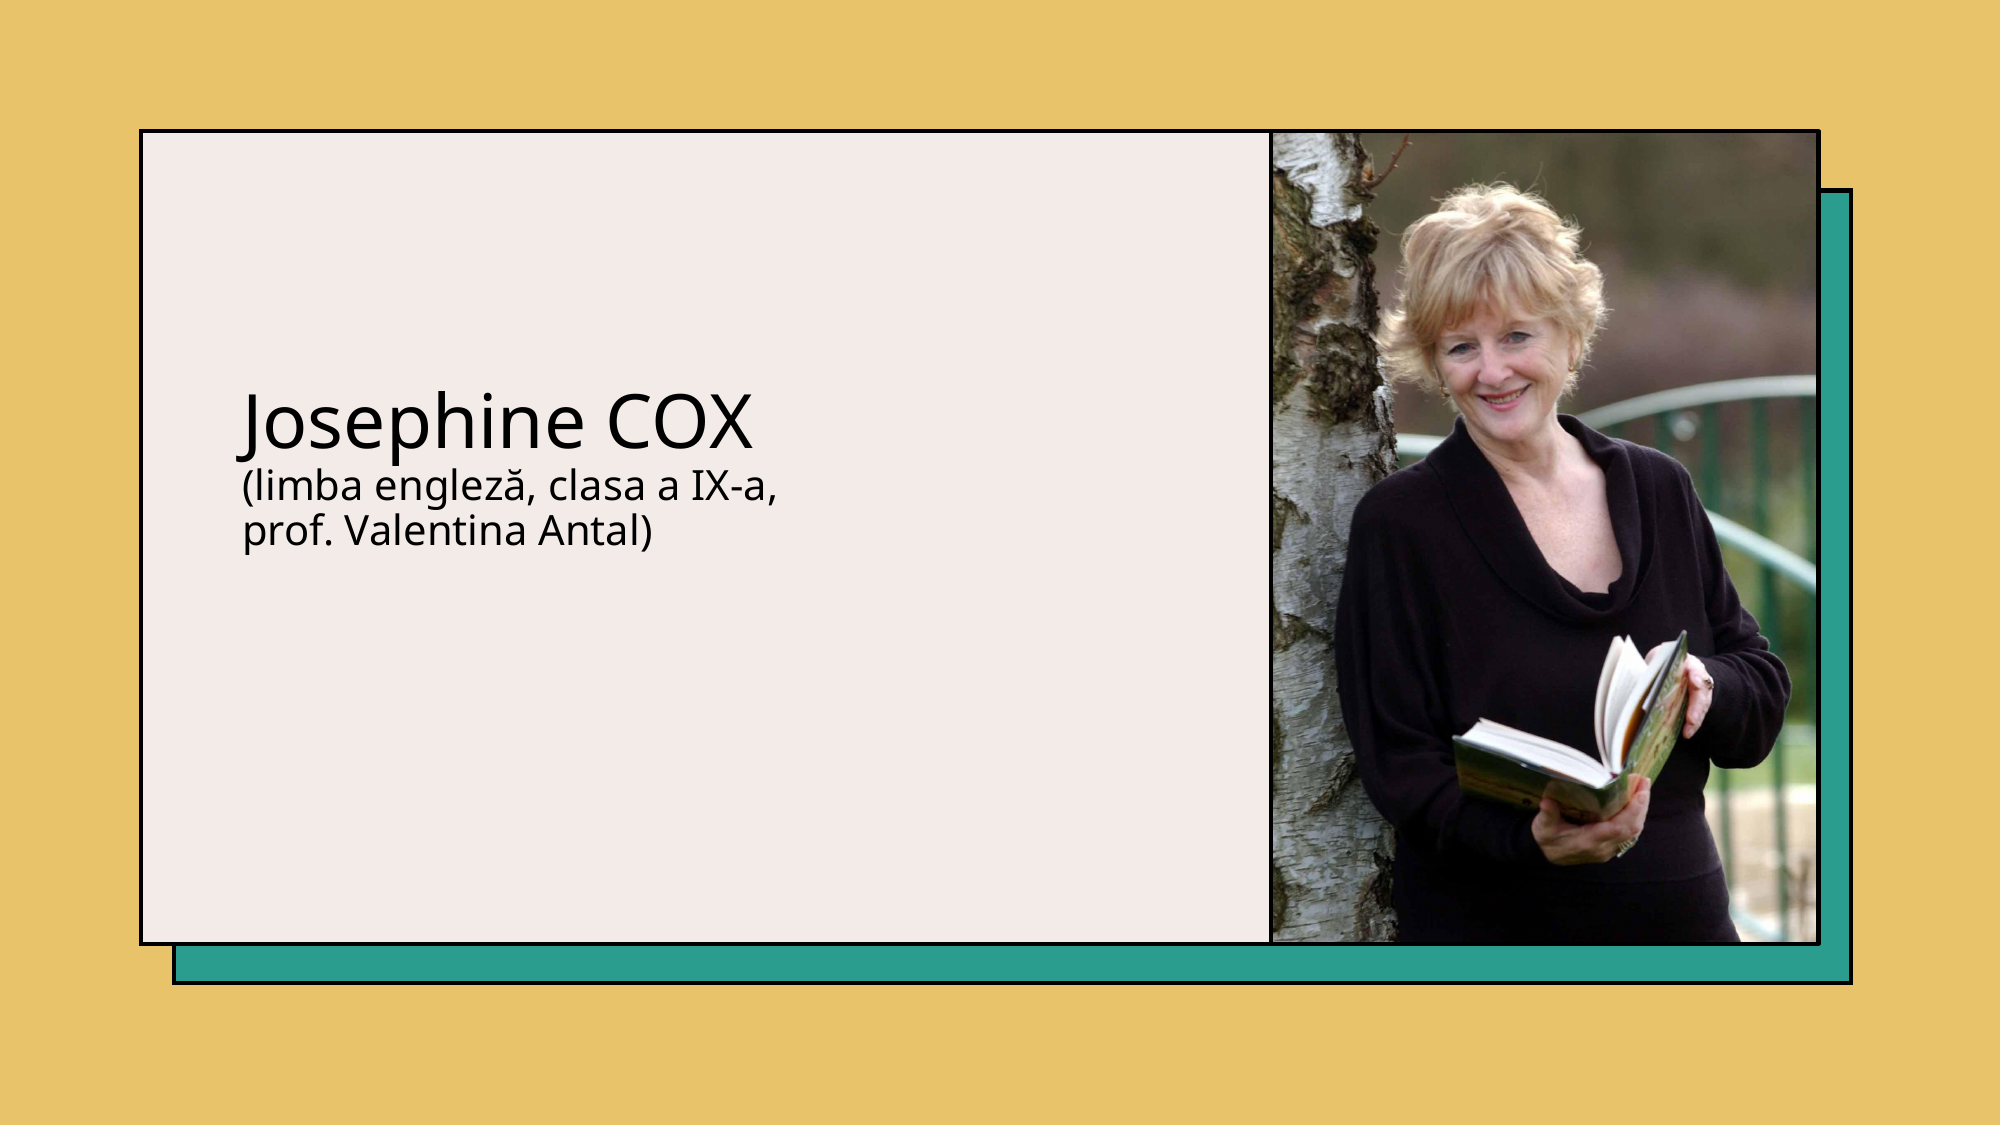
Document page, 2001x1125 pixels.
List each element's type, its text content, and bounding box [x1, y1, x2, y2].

picture [1272, 133, 1817, 942]
title Josephine COX (limba engleză, clasa a IX-a, prof. Valentina Antal) [227, 458, 832, 563]
